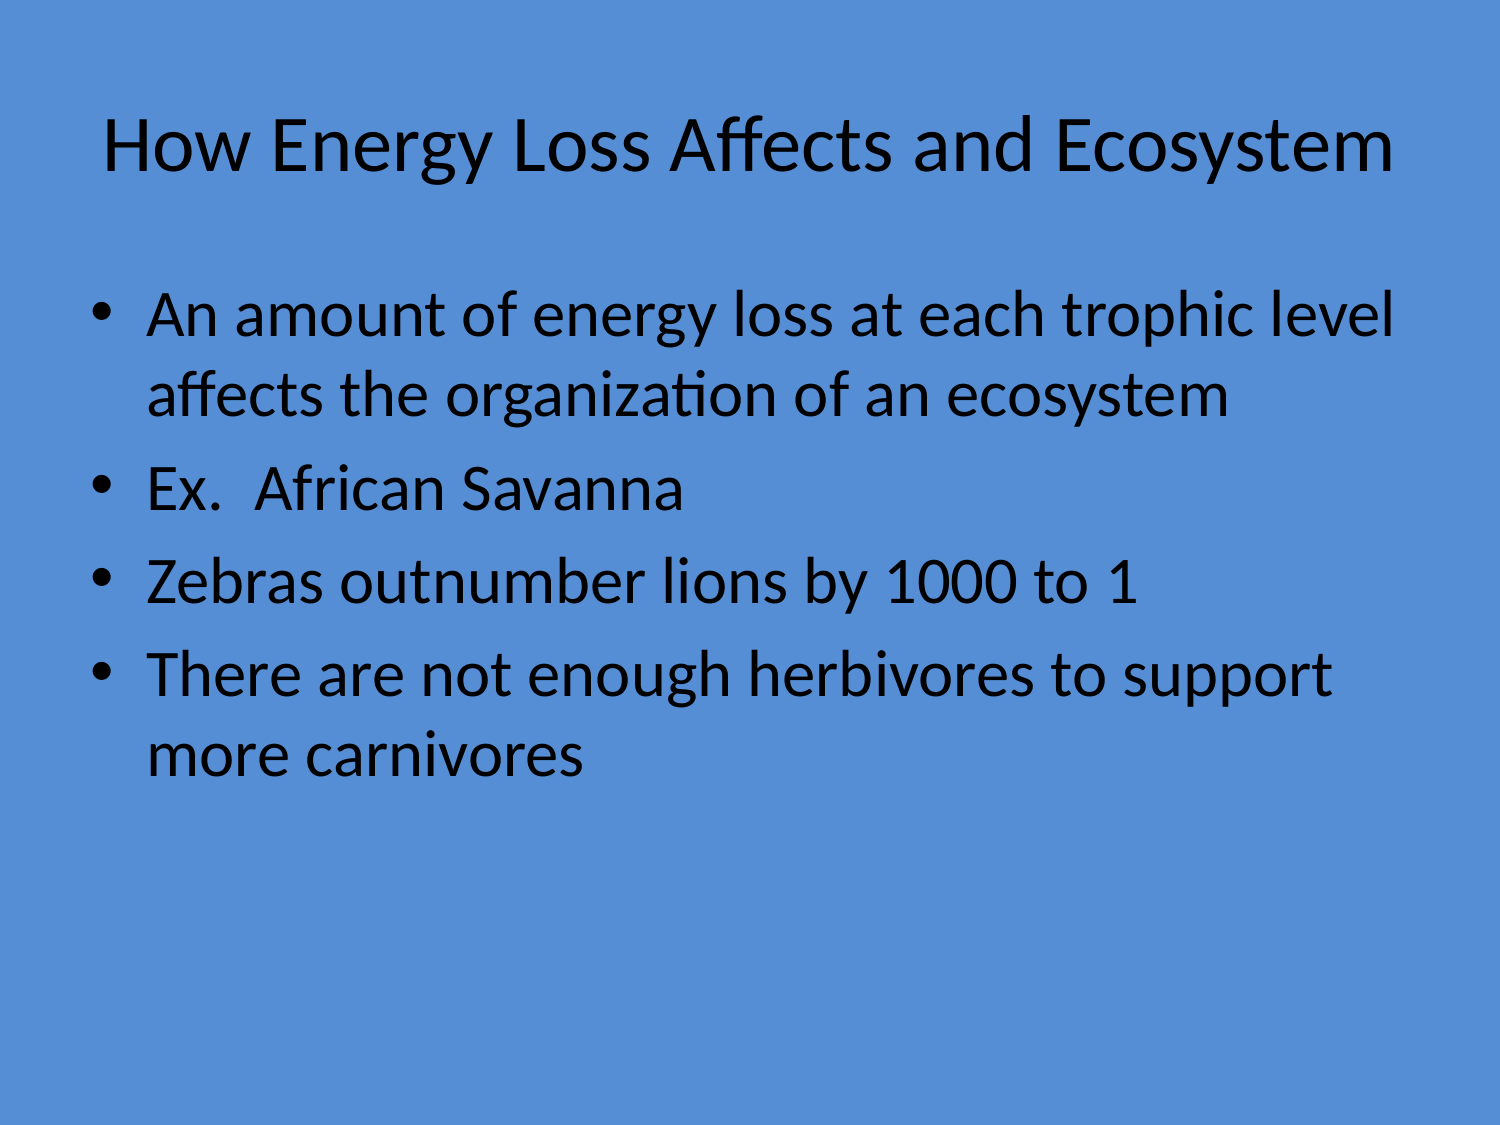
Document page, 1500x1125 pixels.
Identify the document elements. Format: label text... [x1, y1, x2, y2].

list An amount of energy loss at each trophic level affects the organization of an ecosystem Ex. African Savanna Zebras outnumber lions by 1000 to 1 There are not enough herbivores to support more carnivores [75, 262, 1425, 1005]
title How Energy Loss Affects and Ecosystem [75, 45, 1425, 233]
